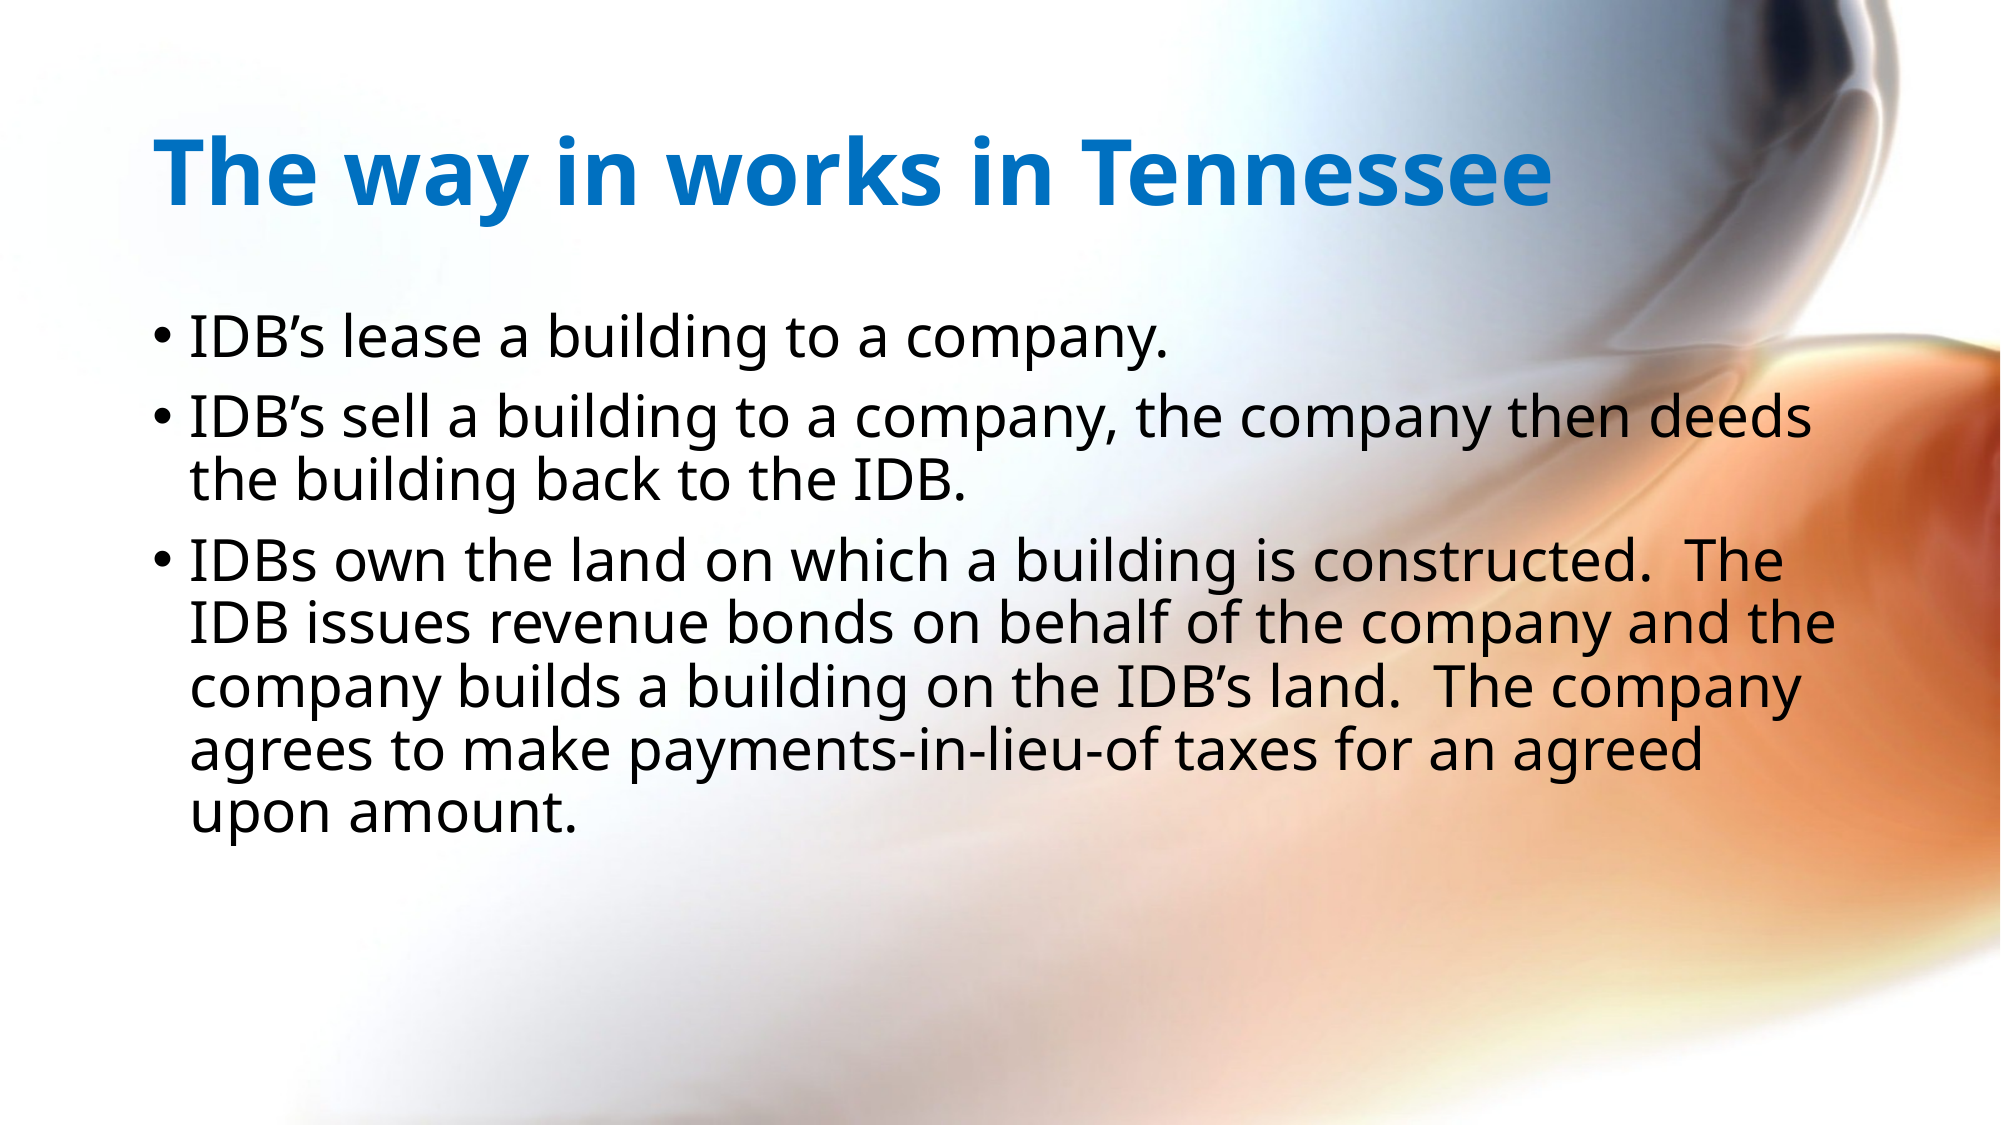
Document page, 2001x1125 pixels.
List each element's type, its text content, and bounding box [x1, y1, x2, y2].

title The way in works in Tennessee [137, 59, 1863, 278]
picture [0, 0, 2001, 1125]
list IDB’s lease a building to a company. IDB’s sell a building to a company, the company then deeds the building back to the IDB. IDBs own the land on which a building is constructed. The IDB issues revenue bonds on behalf of the company and the company builds a building on the IDB’s land. The company agrees to make payments-in-lieu-of taxes for an agreed upon amount. [137, 299, 1863, 1014]
